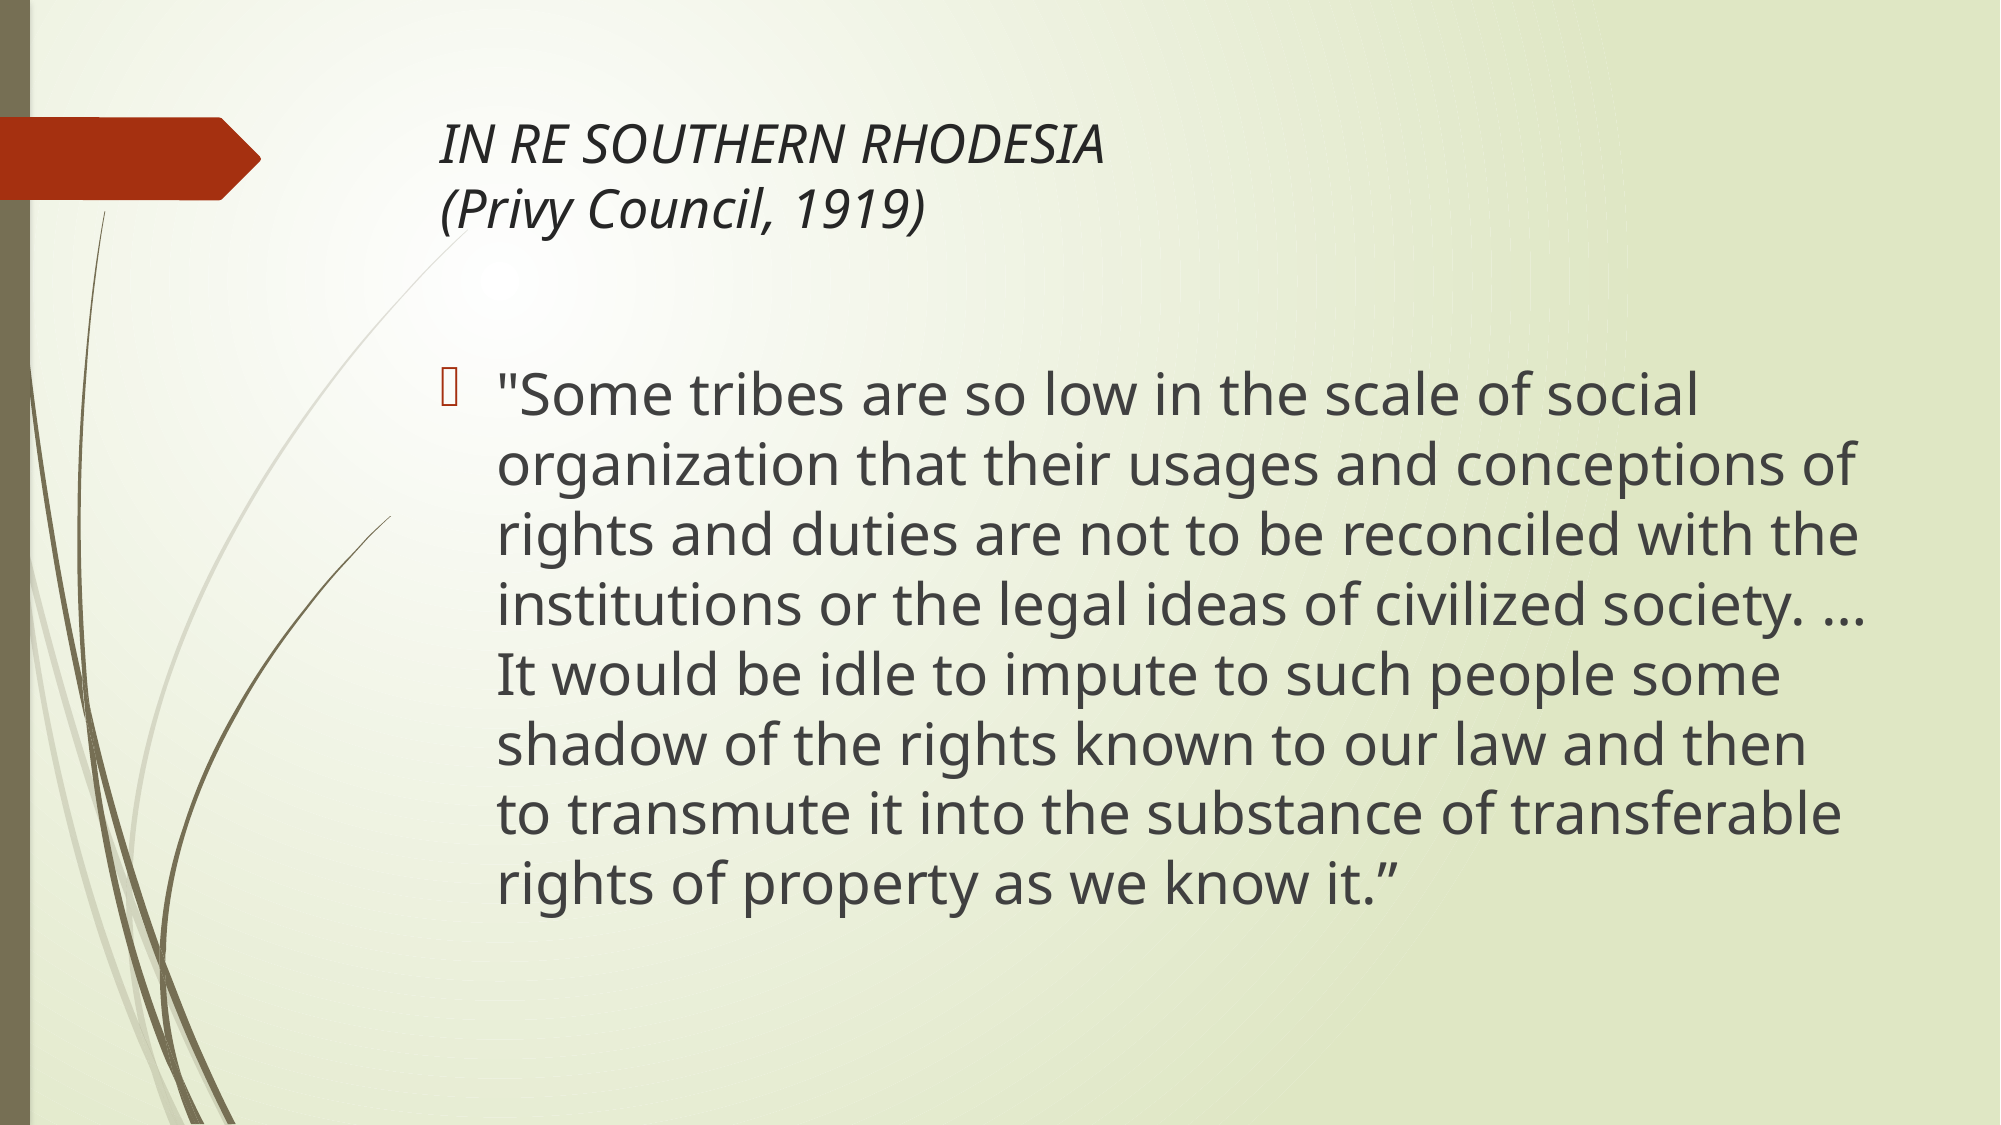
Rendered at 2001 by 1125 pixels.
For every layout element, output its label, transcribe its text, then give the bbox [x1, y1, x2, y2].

list "Some tribes are so low in the scale of social organization that their usages and conceptions of rights and duties are not to be reconciled with the institutions or the legal ideas of civilized society. … It would be idle to impute to such people some shadow of the rights known to our law and then to transmute it into the substance of transferable rights of property as we know it.” [424, 350, 1888, 970]
title IN RE SOUTHERN RHODESIA (Privy Council, 1919) [425, 102, 1888, 313]
